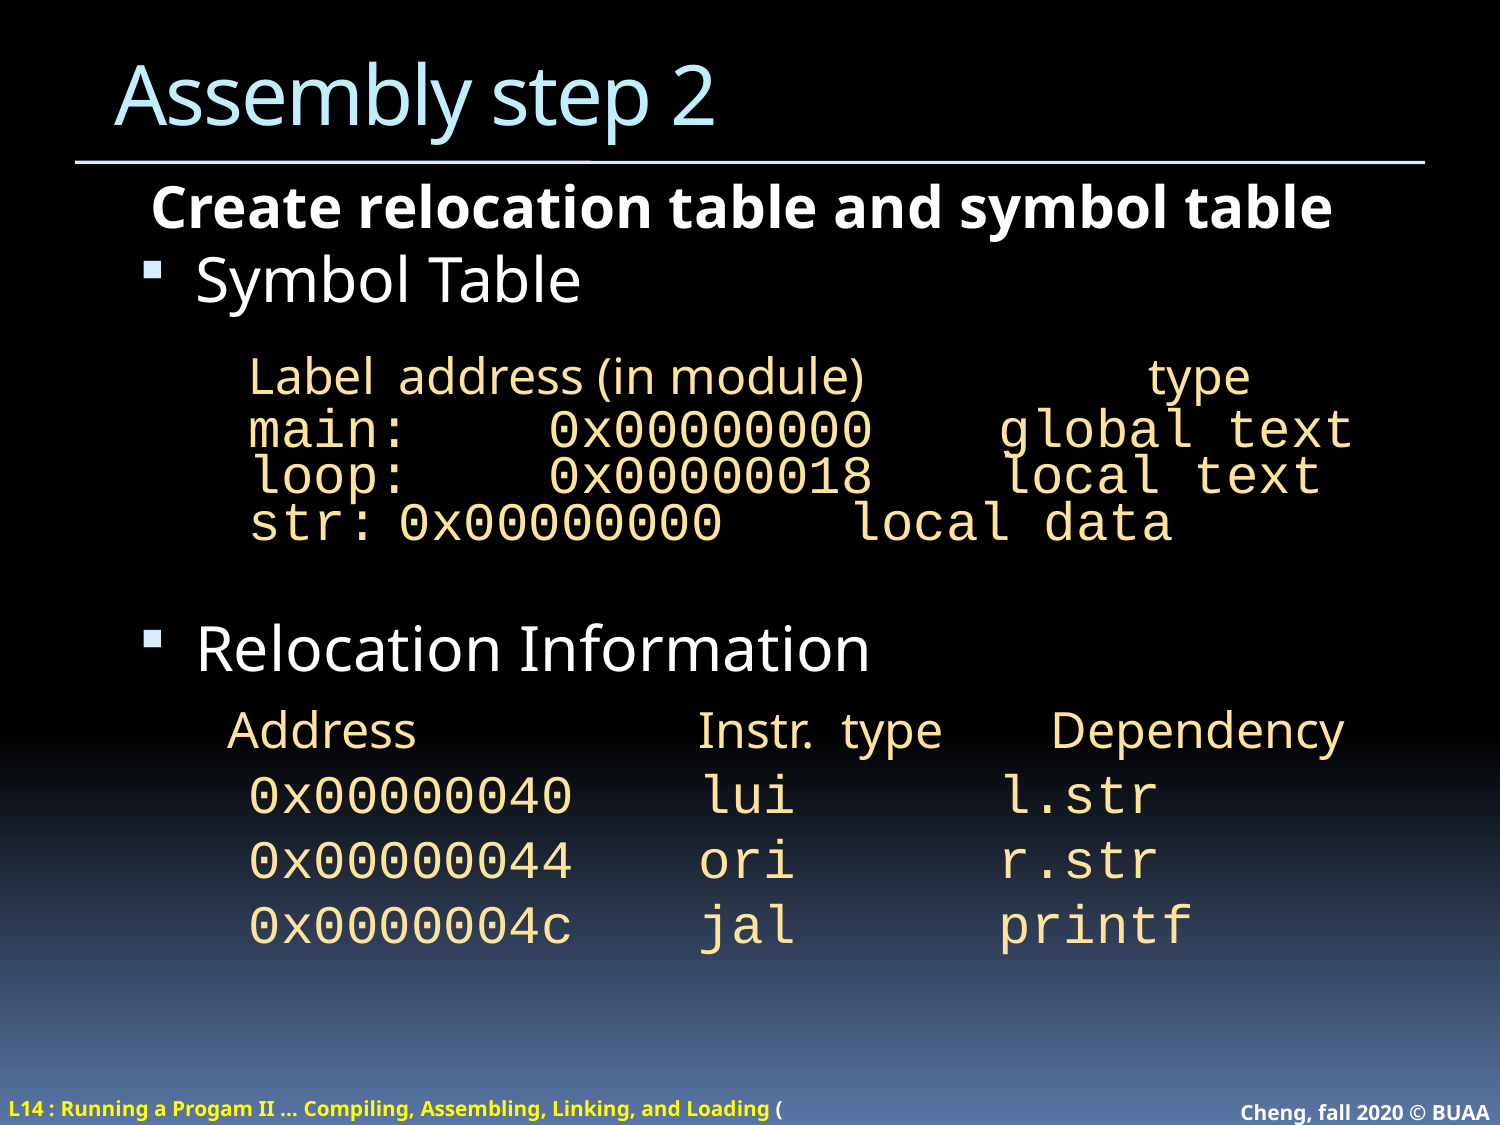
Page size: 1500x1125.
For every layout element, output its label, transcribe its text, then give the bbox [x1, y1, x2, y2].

text_box Create relocation table and symbol table [120, 162, 1349, 248]
list Symbol Table Label address (in module) type main: 0x00000000 global text loop: 0x00000018 local text str: 0x00000000 local data Relocation Information Address Instr. type Dependency 0x00000040 lui l.str 0x00000044 ori r.str 0x0000004c jal printf [112, 231, 1401, 1034]
title Assembly step 2 [99, 34, 838, 113]
